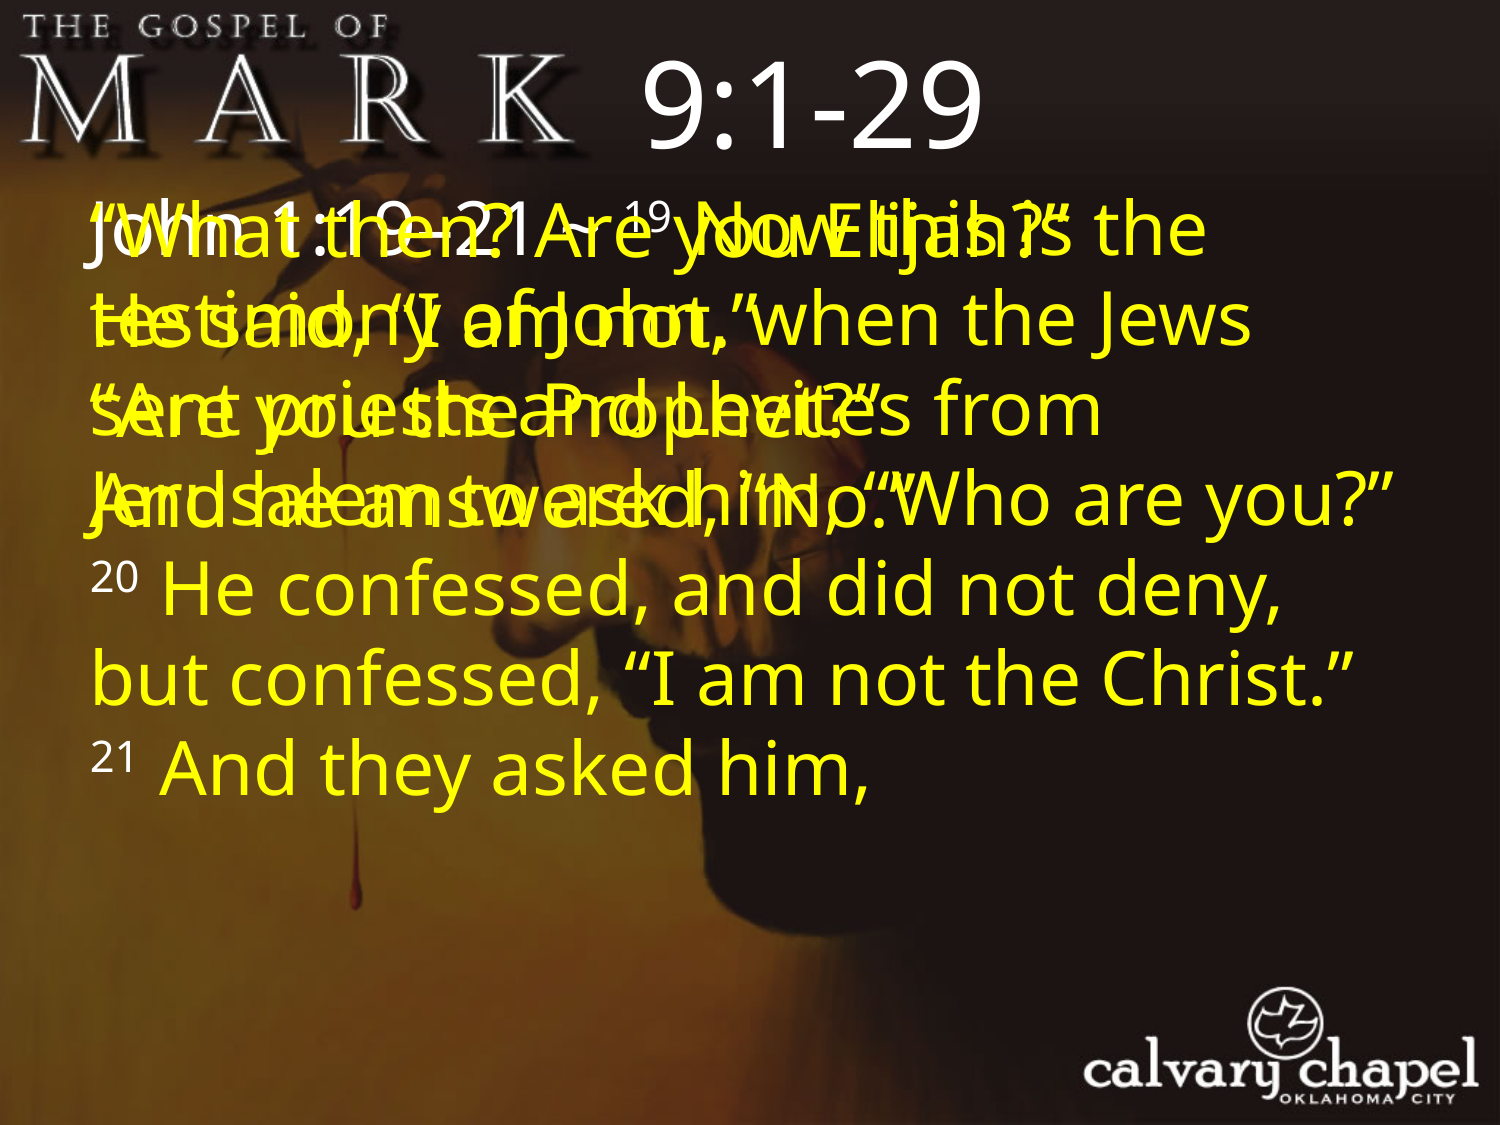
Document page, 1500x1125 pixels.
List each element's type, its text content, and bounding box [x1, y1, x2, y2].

text_box “What then? Are you Elijah?” He said, “I am not.” “Are you the Prophet?” And he answered, “No.” [74, 174, 1425, 640]
picture [0, 0, 1500, 1125]
text_box John 1:19–21 ~ 19 Now this is the testimony of John, when the Jews sent priests and Levites from Jerusalem to ask him, “Who are you?” 20 He confessed, and did not deny, but confessed, “I am not the Christ.” 21 And they asked him, [74, 640, 1425, 818]
text_box 9:1-29 [624, 20, 1425, 174]
